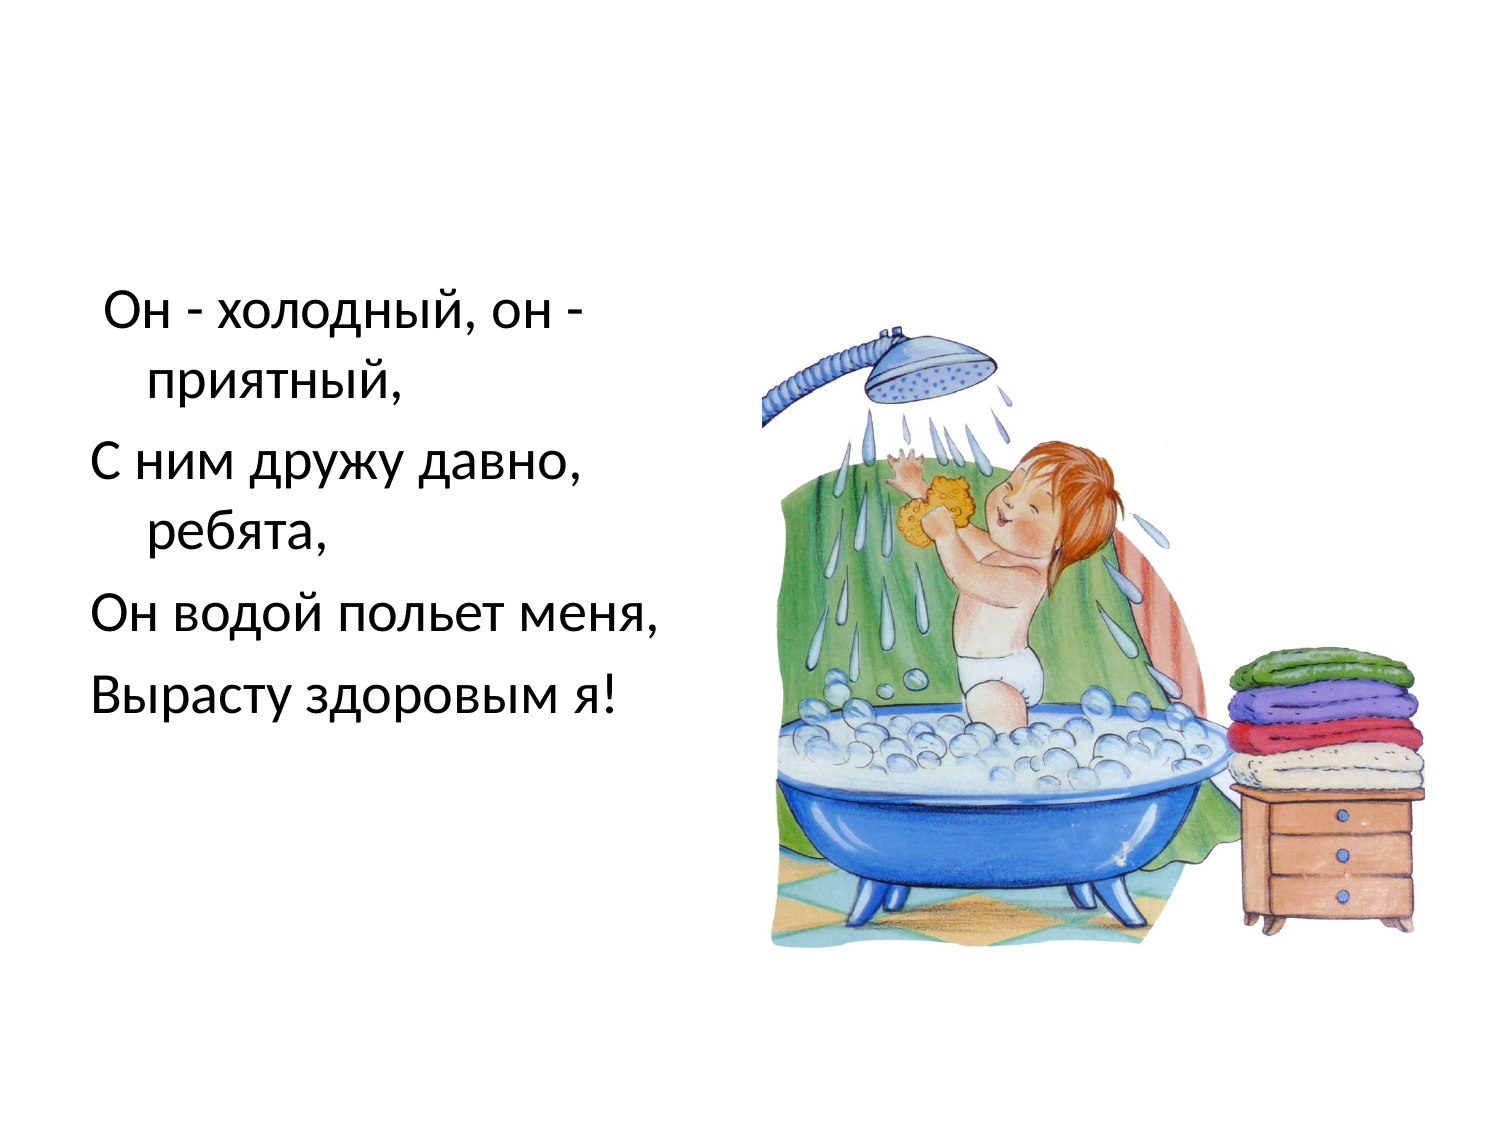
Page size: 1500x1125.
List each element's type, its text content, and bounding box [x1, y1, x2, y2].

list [762, 309, 1426, 958]
list Он - холодный, он - приятный, С ним дружу давно, ребята, Он водой польет меня, Вырасту здоровым я! [75, 262, 738, 1005]
